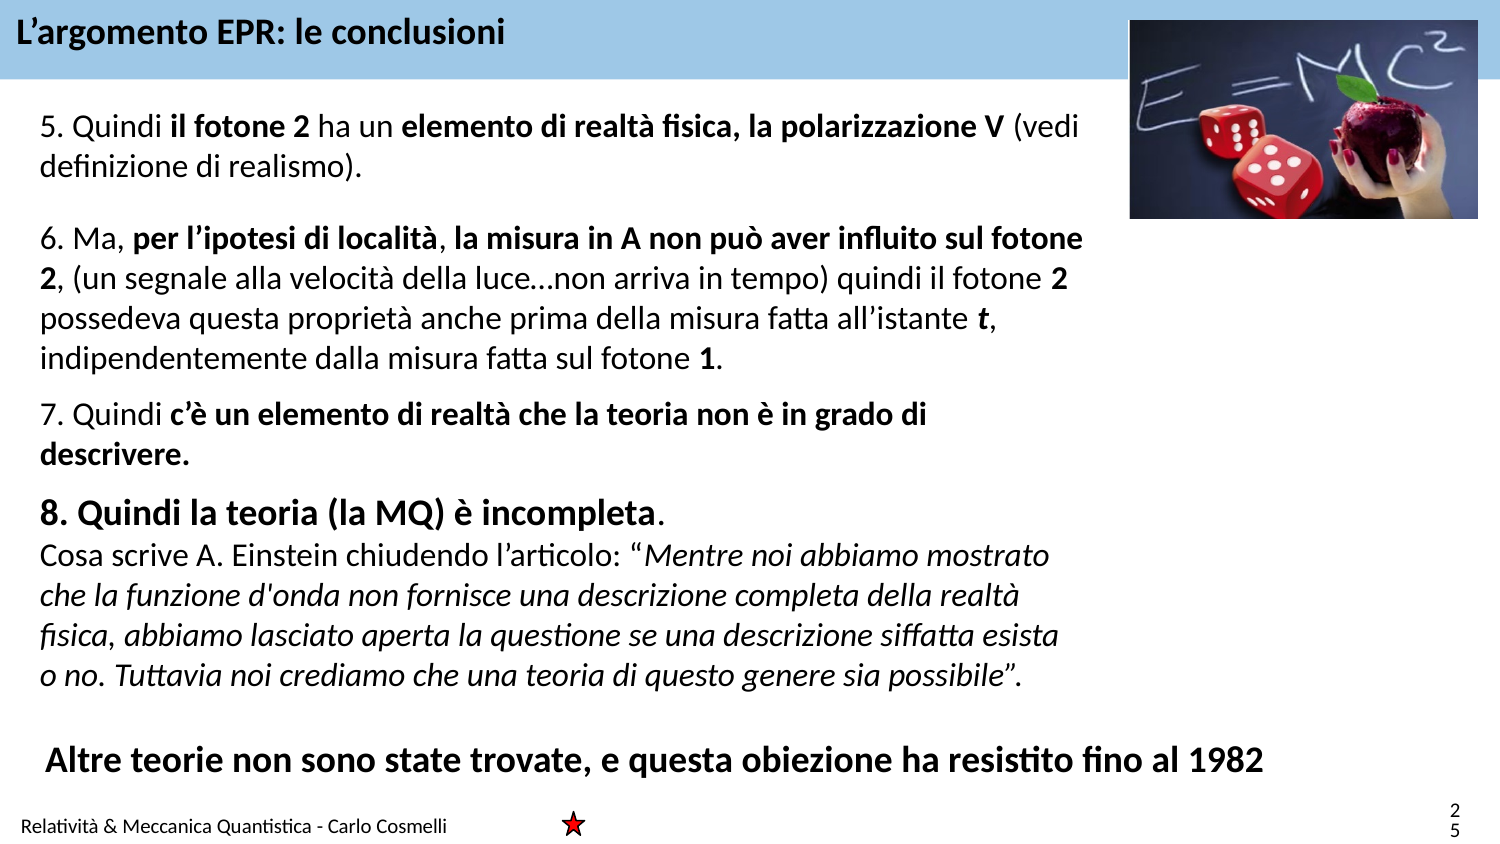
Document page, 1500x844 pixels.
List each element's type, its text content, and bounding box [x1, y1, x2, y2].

text_box [560, 809, 587, 837]
text_box 5. Quindi il fotone 2 ha un elemento di realtà fisica, la polarizzazione V (vedi definizione di realismo). [24, 96, 1122, 192]
footer Relatività & Meccanica Quantistica - Carlo Cosmelli [5, 802, 621, 844]
text_box Altre teorie non sono state trovate, e questa obiezione ha resistito fino al 1982 [30, 727, 1281, 788]
text_box 6. Ma, per l’ipotesi di località, la misura in A non può aver influito sul fotone 2, (un segnale alla velocità della luce…non arriva in tempo) quindi il fotone 2 possedeva questa proprietà anche prima della misura fatta all’istante t, indipendentemente dalla misura fatta sul fotone 1. [24, 209, 1113, 384]
text_box [0, 0, 1500, 81]
picture [1127, 19, 1478, 219]
slide_number 25 [1435, 788, 1484, 830]
text_box L’argomento EPR: le conclusioni [1, 0, 522, 60]
text_box 8. Quindi la teoria (la MQ) è incompleta. Cosa scrive A. Einstein chiudendo l’articolo: “Mentre noi abbiamo mostrato che la funzione d'onda non fornisce una descrizione completa della realtà fisica, abbiamo lasciato aperta la questione se una descrizione siffatta esista o no. Tuttavia noi crediamo che una teoria di questo genere sia possibile”. [24, 480, 1100, 701]
text_box 7. Quindi c’è un elemento di realtà che la teoria non è in grado di descrivere. [24, 384, 1100, 480]
